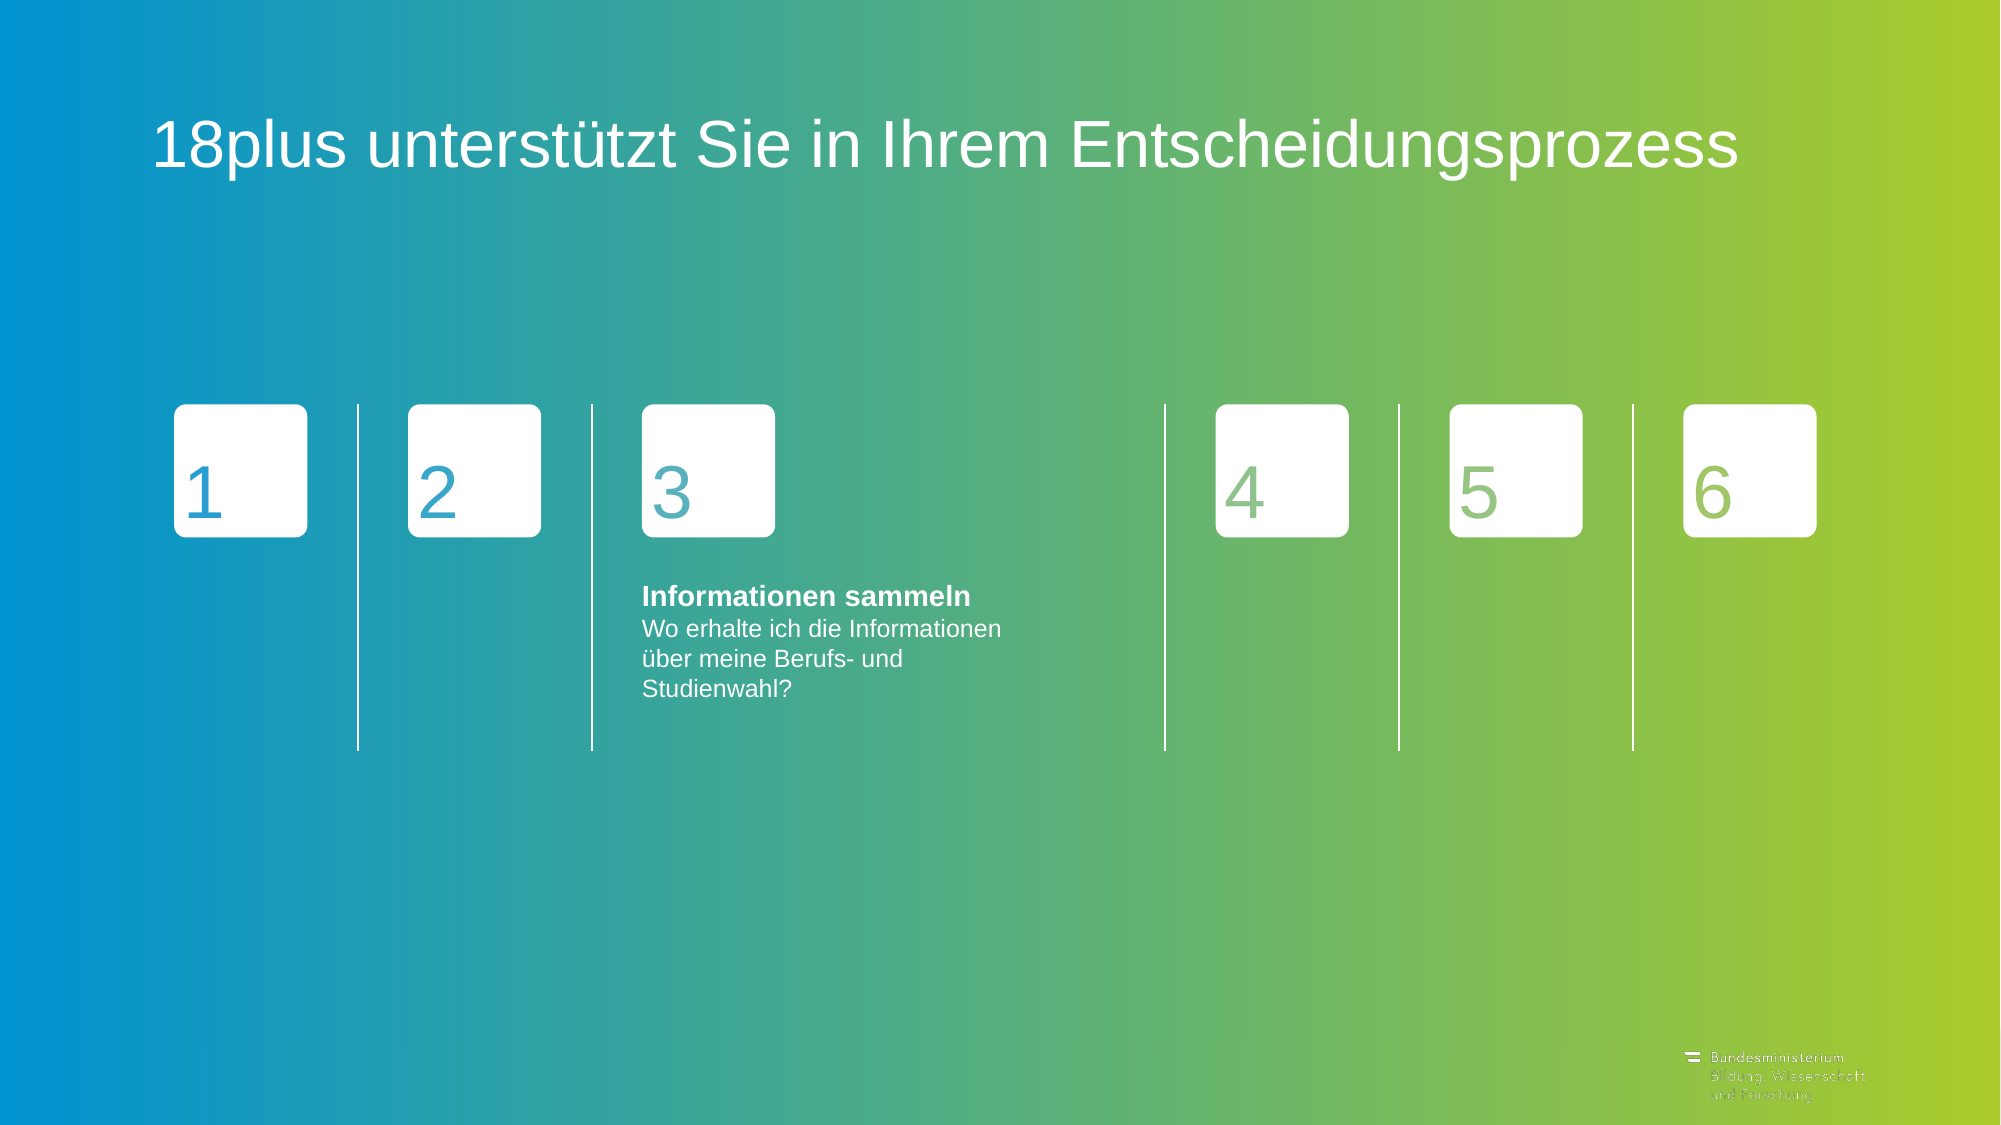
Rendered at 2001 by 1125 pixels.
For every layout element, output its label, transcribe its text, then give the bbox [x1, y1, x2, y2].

text_box 2 [407, 403, 543, 539]
text_box 3 [640, 403, 777, 539]
text_box 4 [1214, 403, 1350, 539]
title 18plus unterstützt Sie in Ihrem Entscheidungsprozess [136, 36, 1862, 255]
text_box 1 [173, 403, 309, 539]
text_box Informationen sammeln Wo erhalte ich die Informationen über meine Berufs- und Studienwahl? [641, 577, 1039, 703]
text_box 6 [1682, 403, 1818, 539]
text_box 5 [1448, 403, 1584, 539]
picture [1684, 1051, 1865, 1103]
text_box [0, 0, 2000, 1045]
